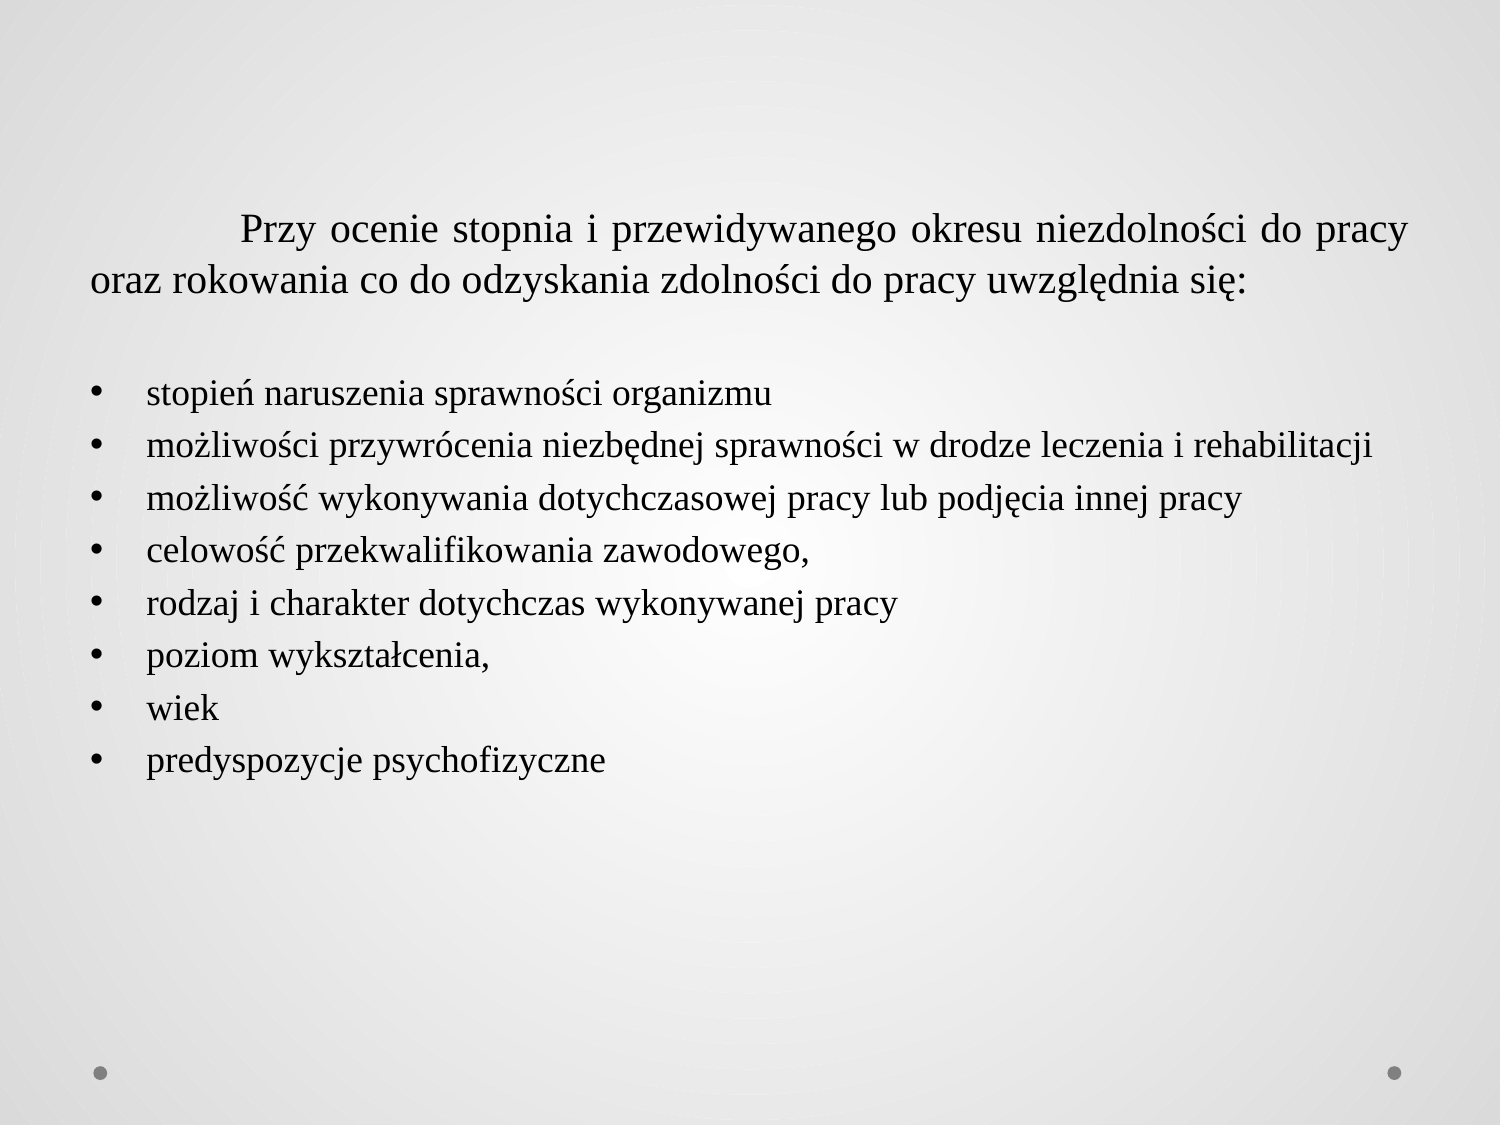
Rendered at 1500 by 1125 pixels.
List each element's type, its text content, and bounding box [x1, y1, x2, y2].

list Przy ocenie stopnia i przewidywanego okresu niezdolności do pracy oraz rokowania co do odzyskania zdolności do pracy uwzględnia się: stopień naruszenia sprawności organizmu możliwości przywrócenia niezbędnej sprawności w drodze leczenia i rehabilitacji możliwość wykonywania dotychczasowej pracy lub podjęcia innej pracy celowość przekwalifikowania zawodowego, rodzaj i charakter dotychczas wykonywanej pracy poziom wykształcenia, wiek predyspozycje psychofizyczne [75, 184, 1425, 1005]
